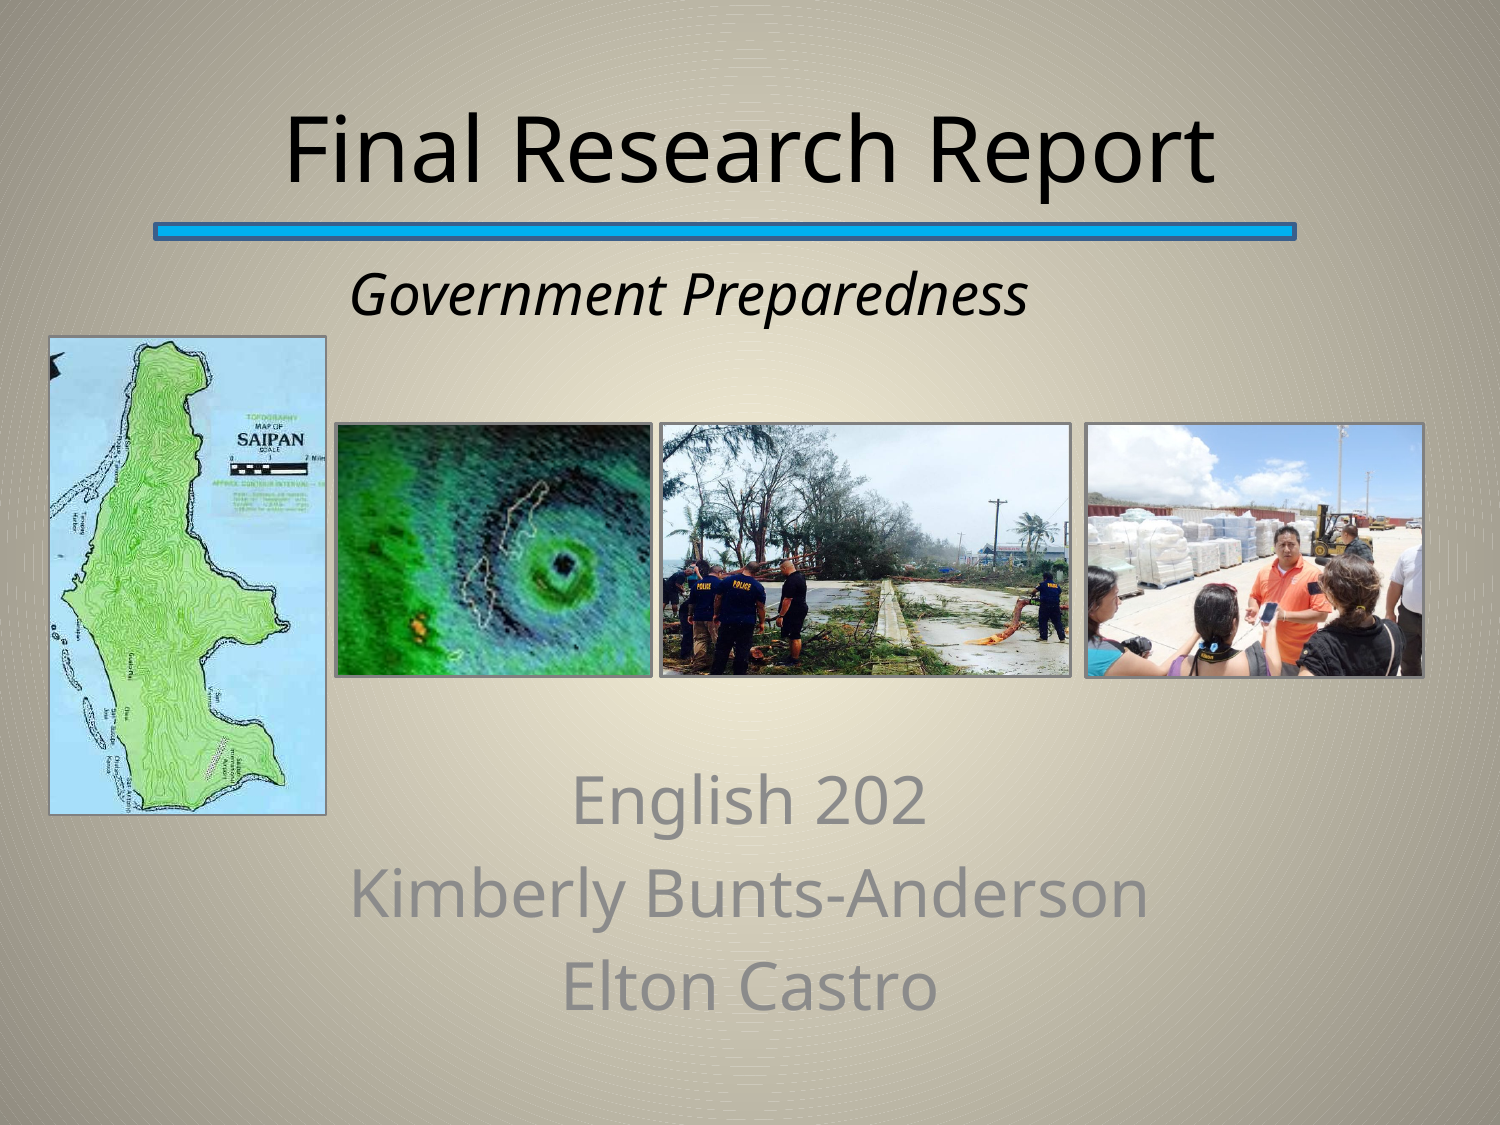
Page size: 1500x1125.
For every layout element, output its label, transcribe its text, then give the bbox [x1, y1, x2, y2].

picture [337, 424, 651, 676]
title Final Research Report [112, 24, 1388, 267]
picture [1087, 424, 1423, 677]
picture [662, 424, 1069, 676]
text_box [153, 222, 1297, 241]
subtitle English 202 Kimberly Bunts-Anderson Elton Castro [225, 750, 1275, 1038]
text_box Government Preparedness [334, 249, 1046, 335]
picture [49, 337, 326, 814]
